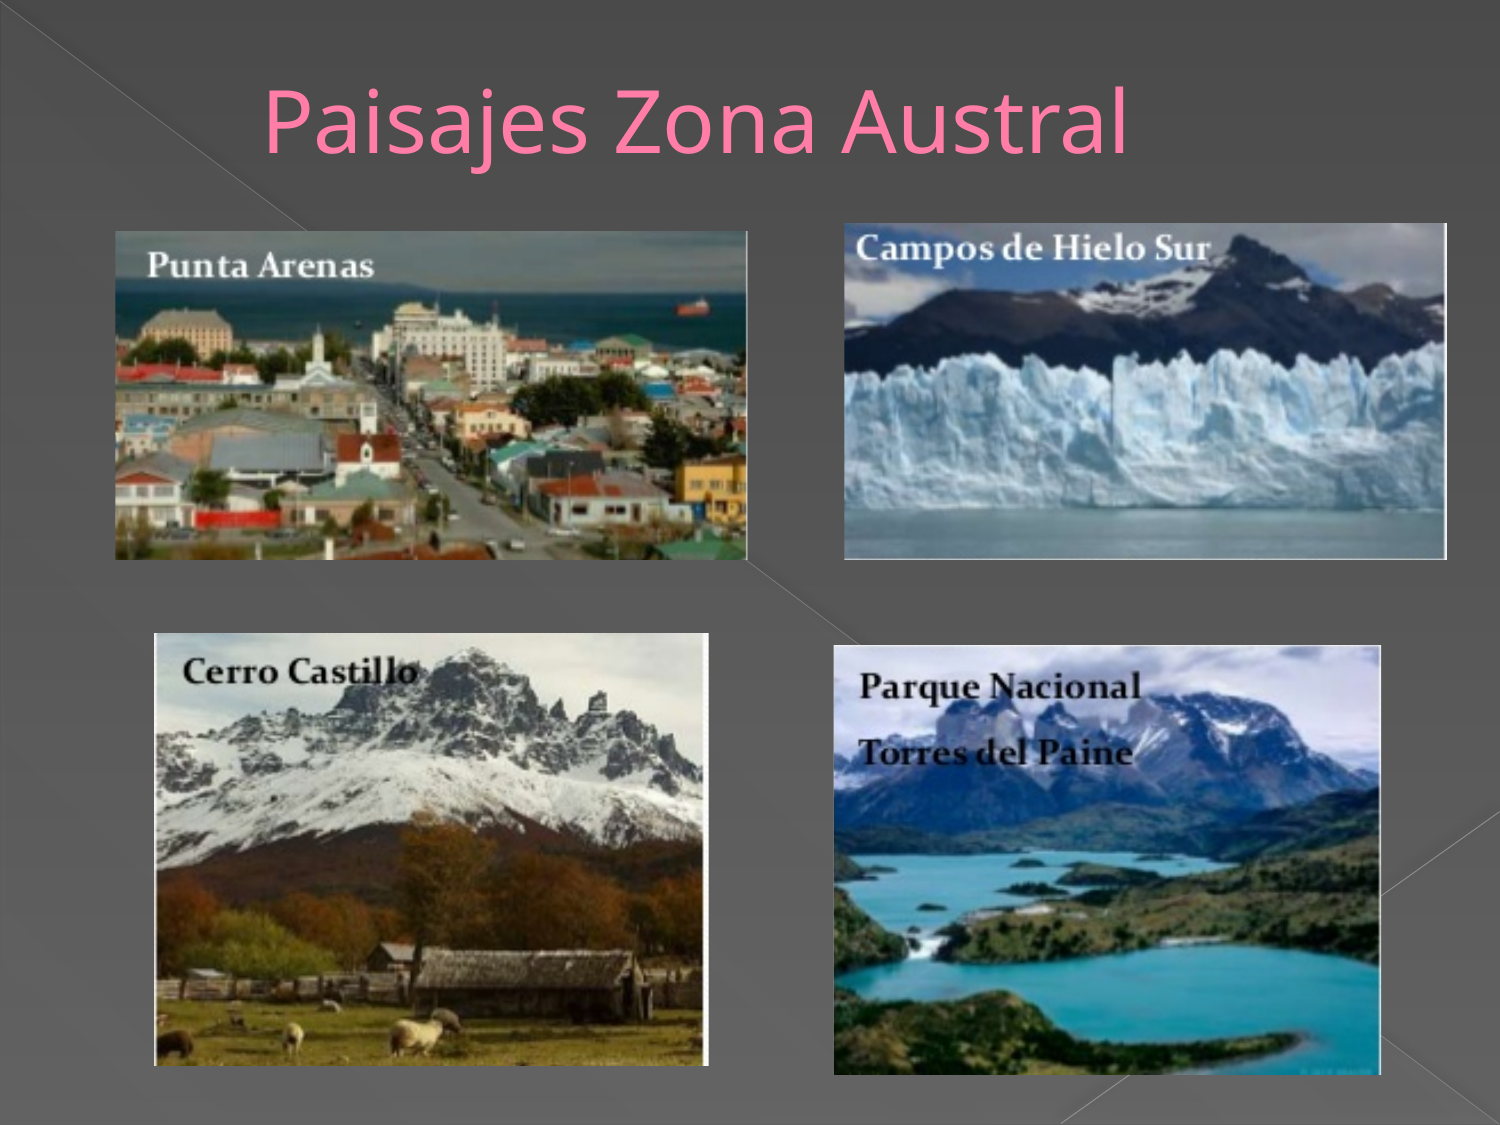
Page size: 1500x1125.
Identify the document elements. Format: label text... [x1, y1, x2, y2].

picture [153, 633, 709, 1066]
picture [833, 644, 1382, 1075]
picture [115, 231, 748, 561]
picture [844, 223, 1448, 561]
title Paisajes Zona Austral [166, 30, 1220, 207]
